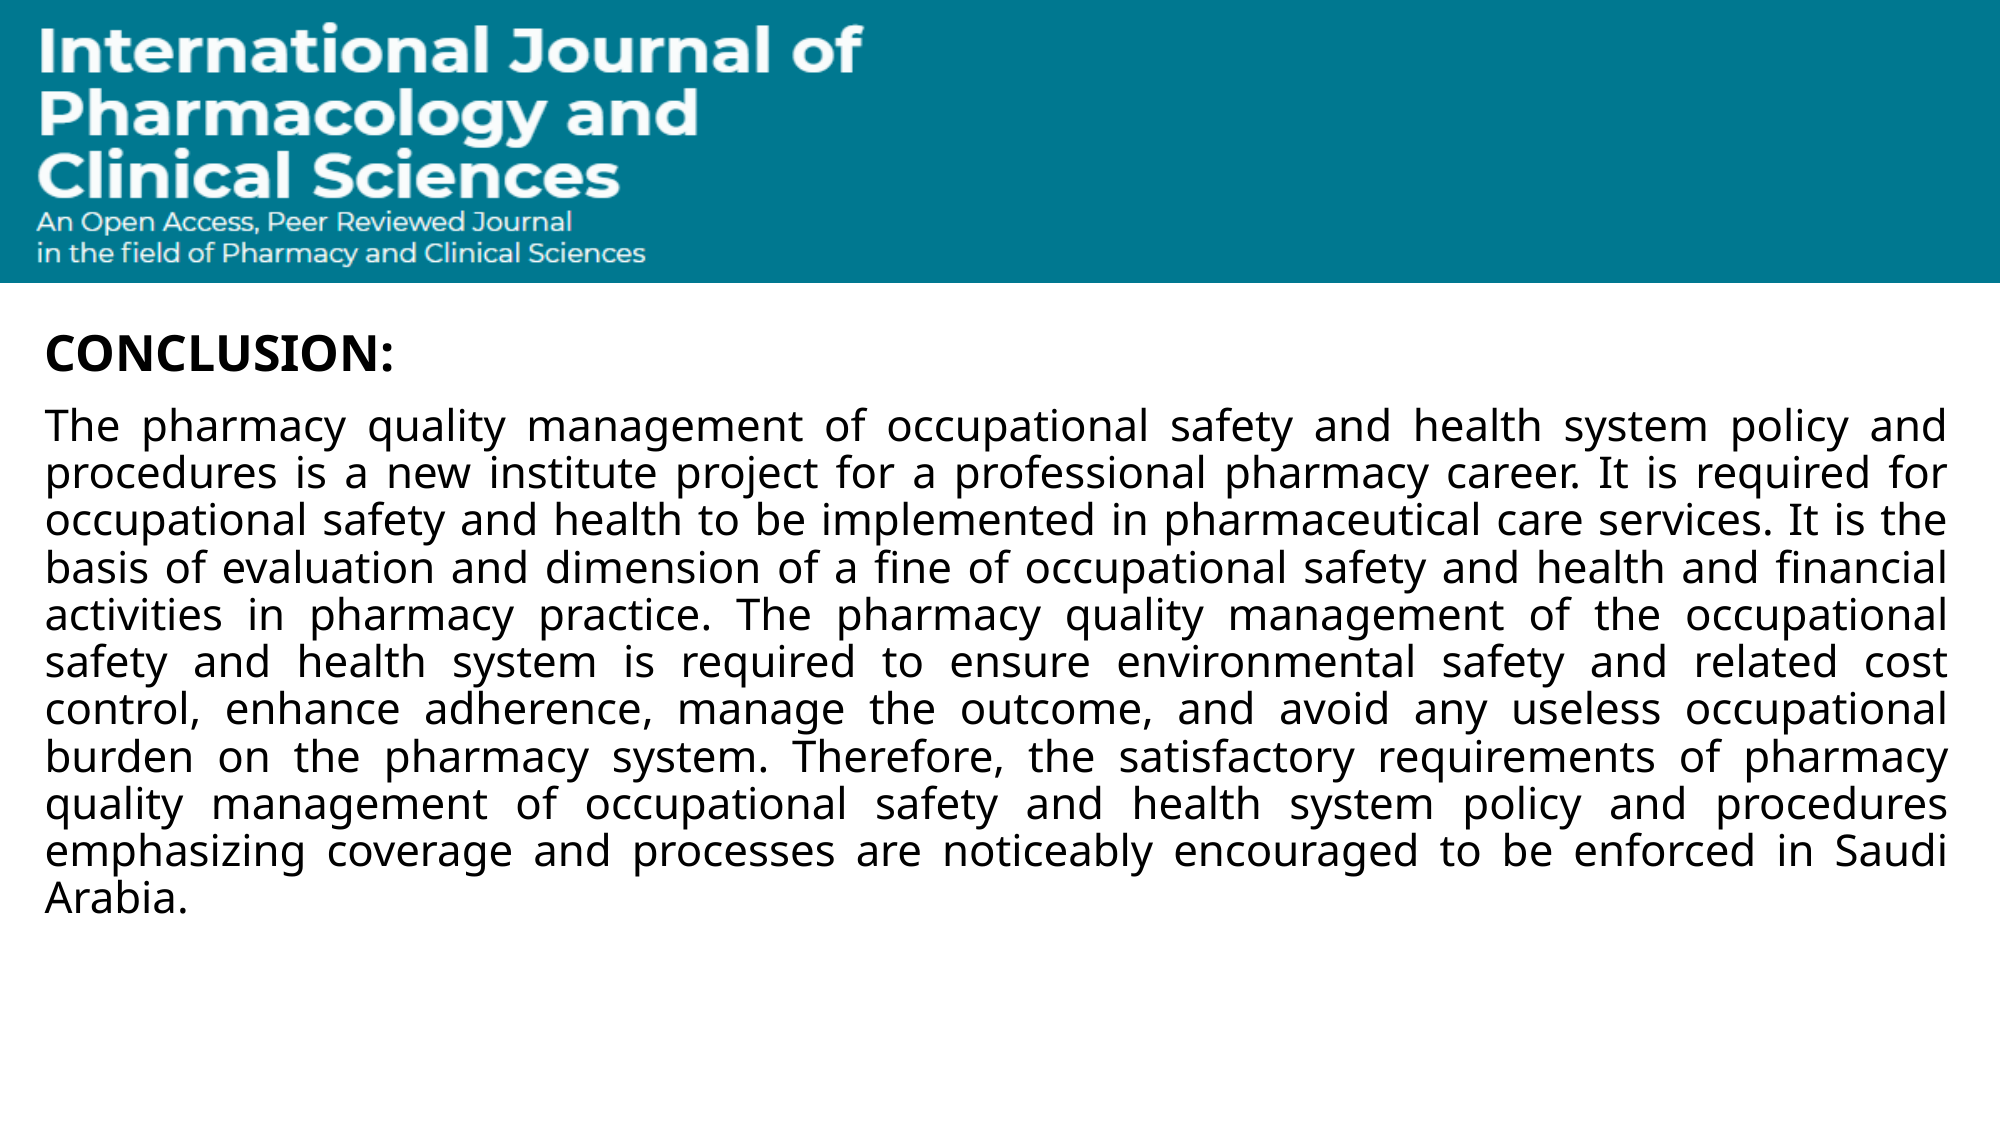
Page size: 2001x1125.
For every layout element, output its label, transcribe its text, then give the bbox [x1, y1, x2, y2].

subtitle CONCLUSION: The pharmacy quality management of occupational safety and health system policy and procedures is a new institute project for a professional pharmacy career. It is required for occupational safety and health to be implemented in pharmaceutical care services. It is the basis of evaluation and dimension of a fine of occupational safety and health and financial activities in pharmacy practice. The pharmacy quality management of the occupational safety and health system is required to ensure environmental safety and related cost control, enhance adherence, manage the outcome, and avoid any useless occupational burden on the pharmacy system. Therefore, the satisfactory requirements of pharmacy quality management of occupational safety and health system policy and procedures emphasizing coverage and processes are noticeably encouraged to be enforced in Saudi Arabia. [29, 321, 1965, 1084]
picture [0, 0, 2000, 283]
